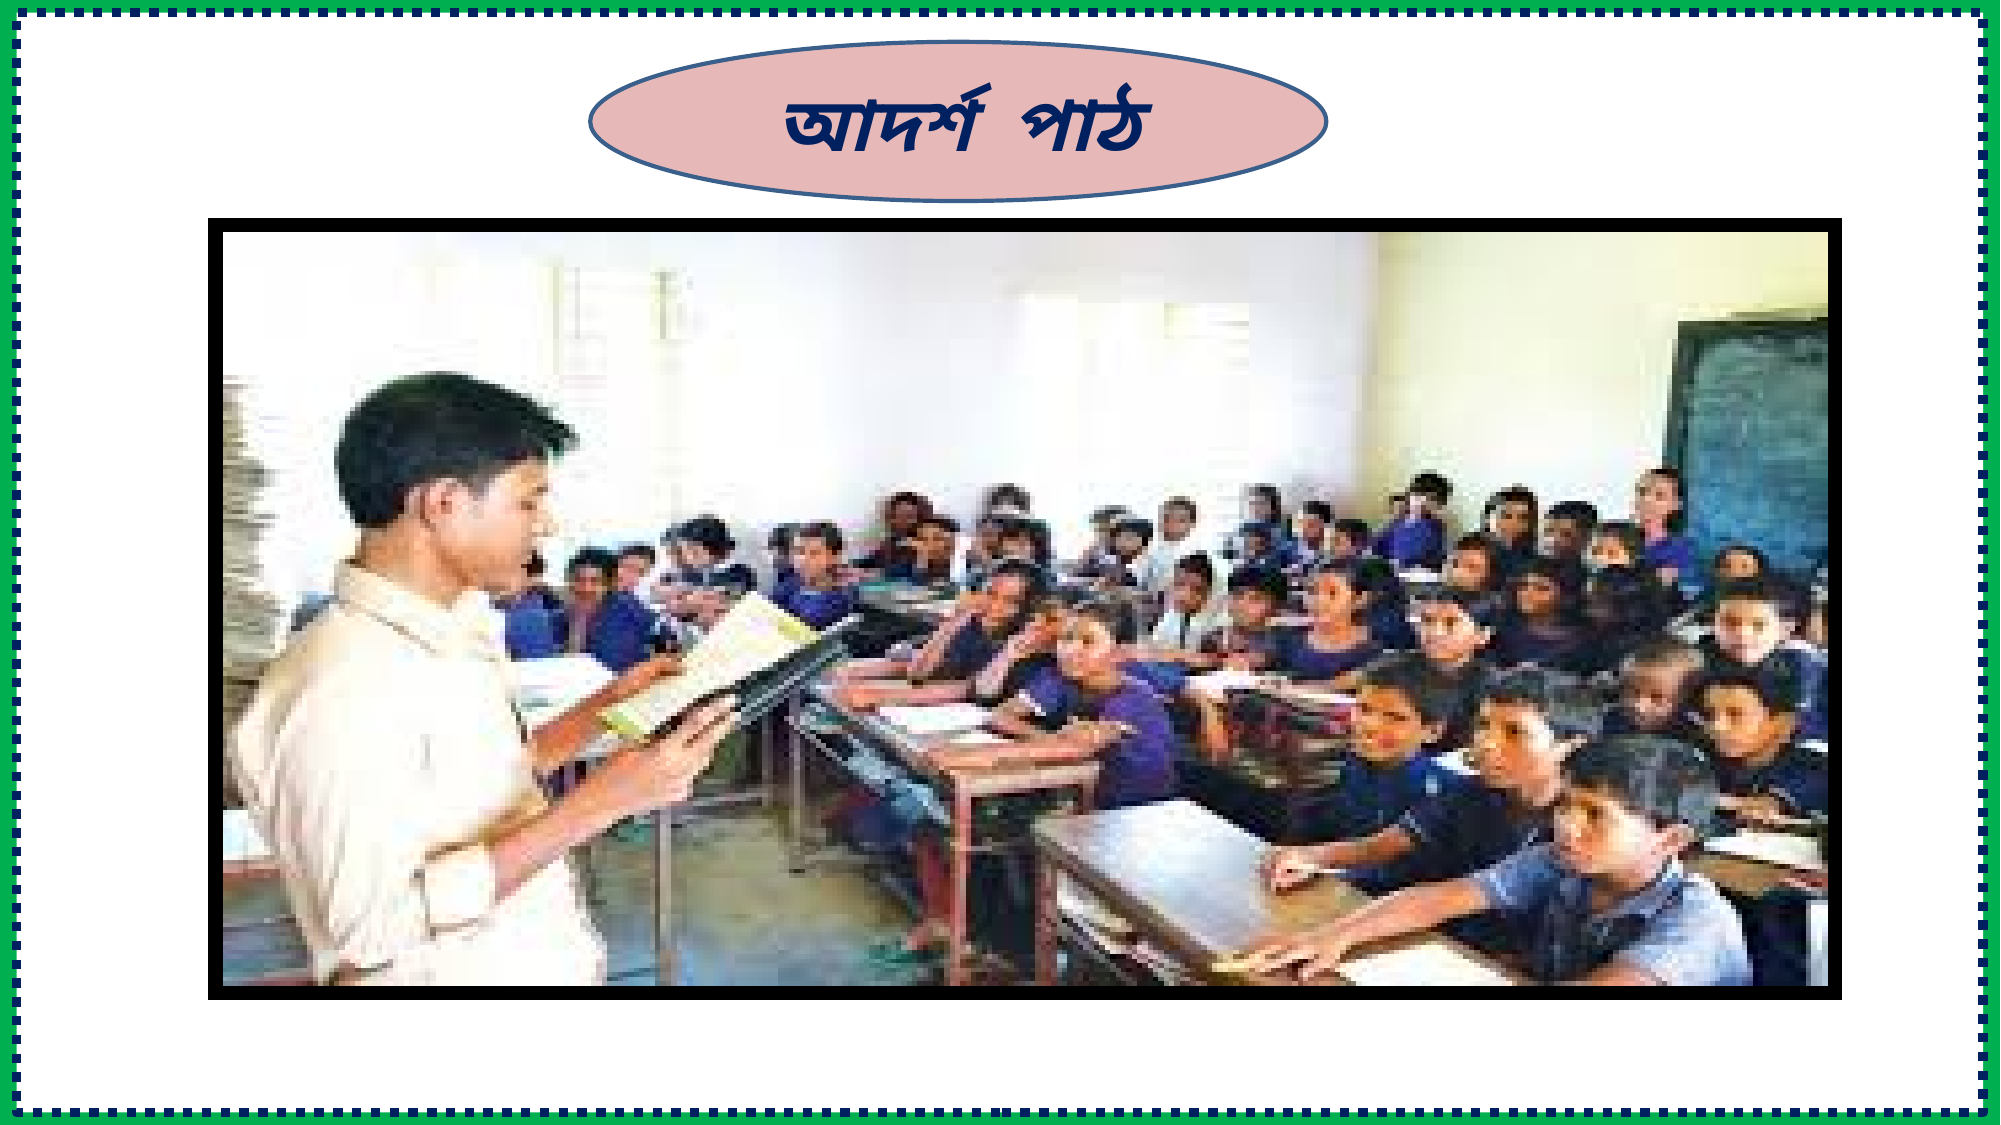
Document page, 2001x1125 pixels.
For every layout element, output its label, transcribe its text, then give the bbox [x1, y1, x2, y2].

picture [222, 231, 1829, 986]
text_box আদর্শ পাঠ [588, 39, 1329, 204]
